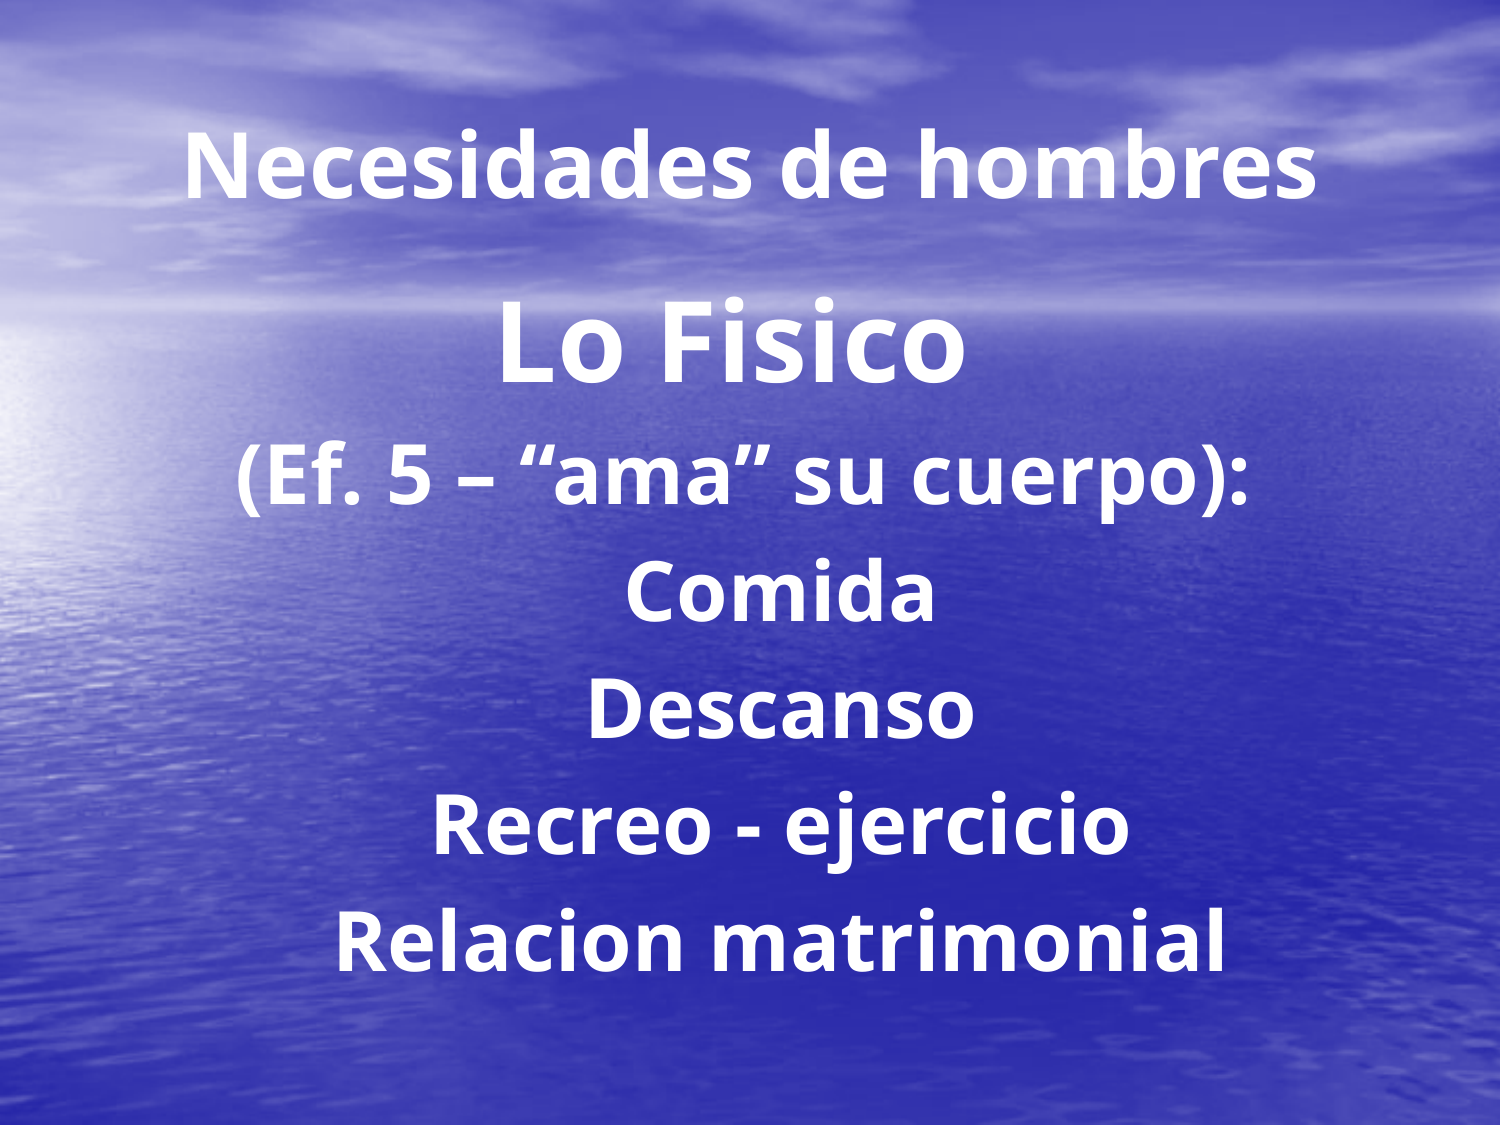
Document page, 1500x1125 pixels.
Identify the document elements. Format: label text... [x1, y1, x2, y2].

title Necesidades de hombres [75, 47, 1425, 262]
list Lo Fisico (Ef. 5 – “ama” su cuerpo): Comida Descanso Recreo - ejercicio Relacion matrimonial [62, 262, 1425, 1000]
